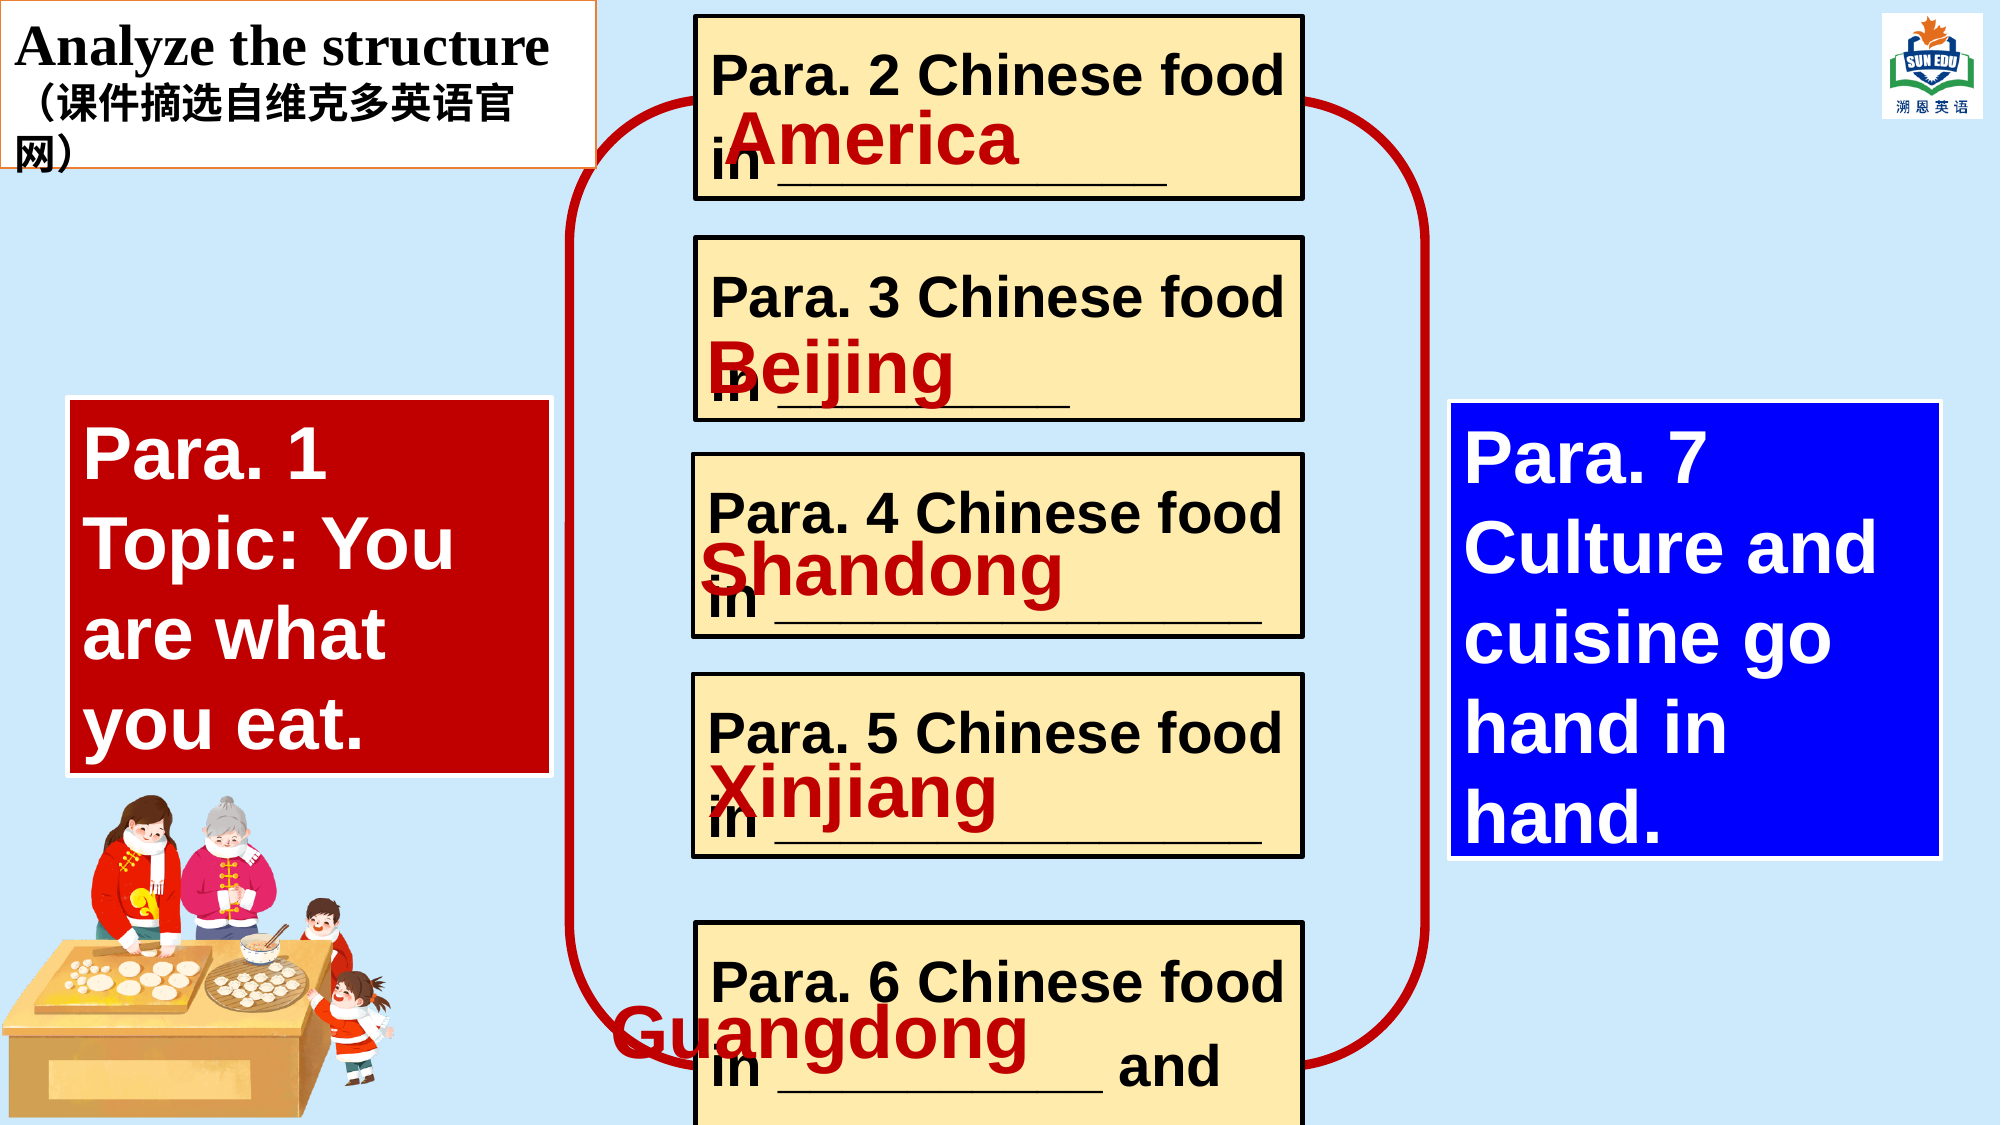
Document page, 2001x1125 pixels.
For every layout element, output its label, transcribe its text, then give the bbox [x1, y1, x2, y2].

text_box America [708, 81, 1035, 187]
text_box Xinjiang [693, 735, 1015, 840]
text_box Para. 1 Topic: You are what you eat. [67, 397, 552, 776]
text_box Shandong [684, 513, 1081, 619]
text_box [568, 99, 1426, 1066]
text_box Para. 6 Chinese food in __________ and Henan [695, 922, 1303, 1125]
text_box Guangdong [596, 976, 1046, 1082]
text_box Para. 7 Culture and cuisine go hand in hand. [1448, 401, 1941, 859]
text_box Para. 4 Chinese food in _______________ [692, 453, 1303, 637]
picture [0, 732, 398, 1125]
text_box Para. 5 Chinese food in _______________ [692, 673, 1303, 857]
text_box Para. 3 Chinese food in _________ [695, 237, 1303, 420]
picture [1882, 13, 1983, 120]
text_box Para. 2 Chinese food in ____________ [695, 16, 1303, 199]
text_box Beijing [691, 293, 992, 417]
text_box Analyze the structure （课件摘选自维克多英语官网） [0, 0, 597, 168]
